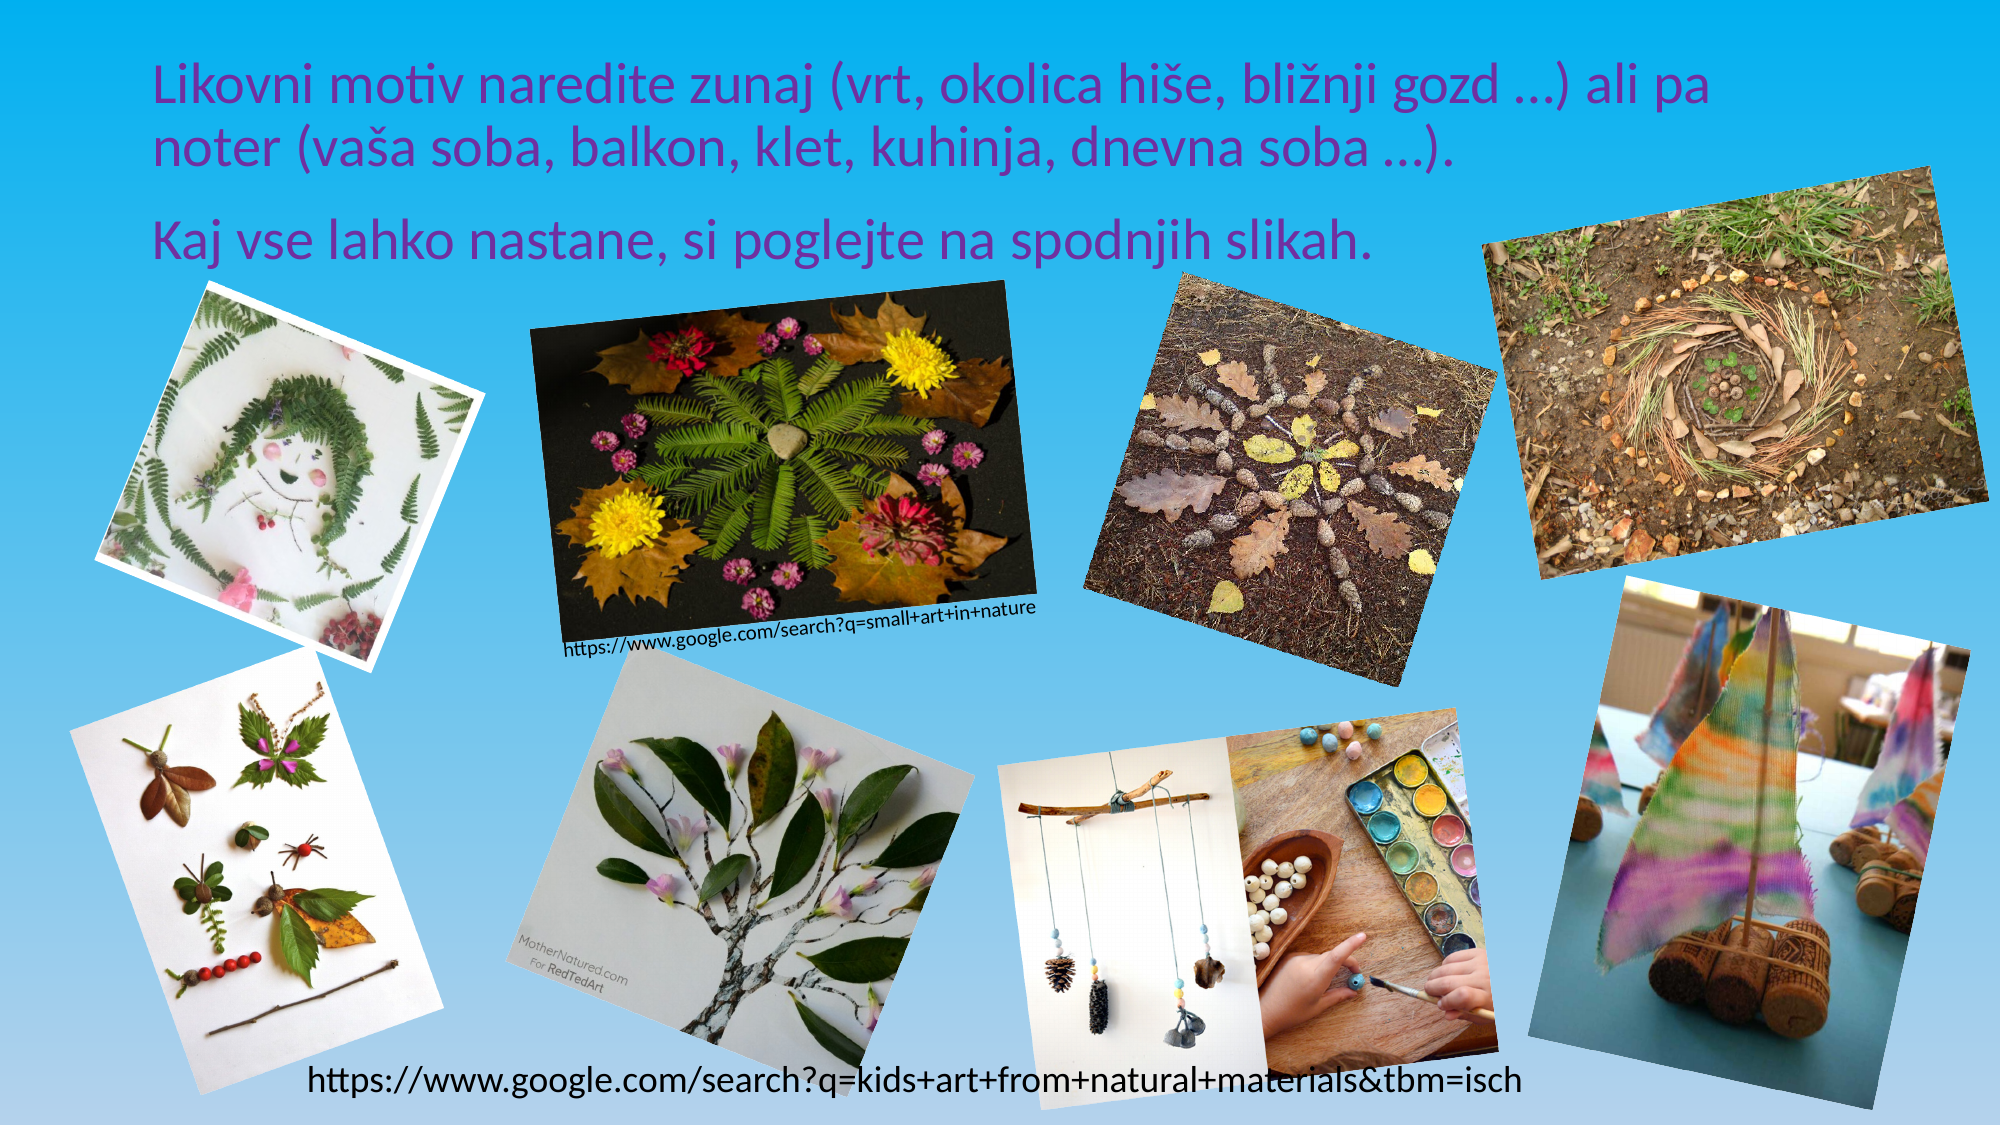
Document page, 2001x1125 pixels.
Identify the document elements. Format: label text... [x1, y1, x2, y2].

picture [1528, 576, 1970, 1109]
text_box https://www.google.com/search?q=kids+art+from+natural+materials&tbm=isch [292, 1047, 1579, 1108]
text_box https://www.google.com/search?q=small+art+in+nature [546, 575, 1124, 671]
picture [1482, 166, 1989, 579]
picture [70, 281, 485, 1094]
picture [530, 280, 1036, 629]
picture [1086, 272, 1498, 687]
title Likovni motiv naredite zunaj (vrt, okolica hiše, bližnji gozd …) ali pa noter (vaša soba, balkon, klet, kuhinja, dnevna soba …). [137, 59, 1863, 173]
list Kaj vse lahko nastane, si poglejte na spodnjih slikah. [137, 201, 1863, 1045]
picture [998, 708, 1498, 1082]
picture [506, 659, 974, 1047]
